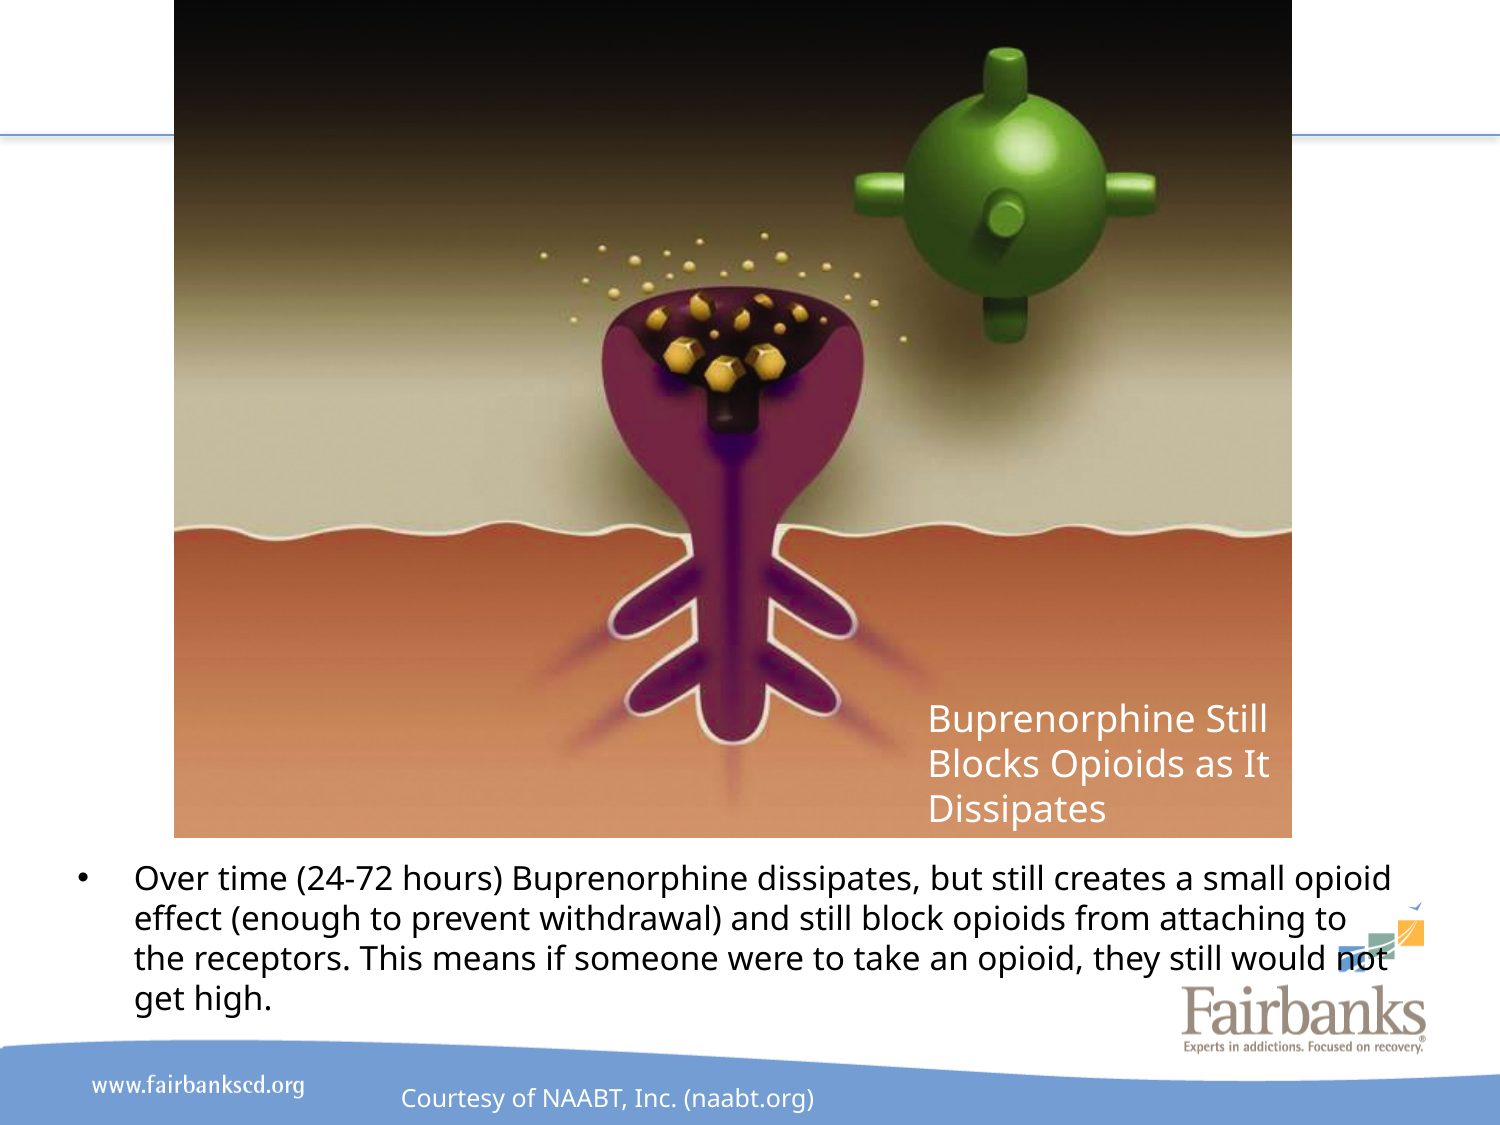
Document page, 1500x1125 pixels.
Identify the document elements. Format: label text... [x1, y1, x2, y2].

picture [174, 0, 1292, 838]
list Over time (24-72 hours) Buprenorphine dissipates, but still creates a small opioid effect (enough to prevent withdrawal) and still block opioids from attaching to the receptors. This means if someone were to take an opioid, they still would not get high. [62, 849, 1413, 1063]
picture [0, 899, 1500, 1125]
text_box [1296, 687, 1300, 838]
text_box Courtesy of NAABT, Inc. (naabt.org) [386, 1074, 912, 1120]
